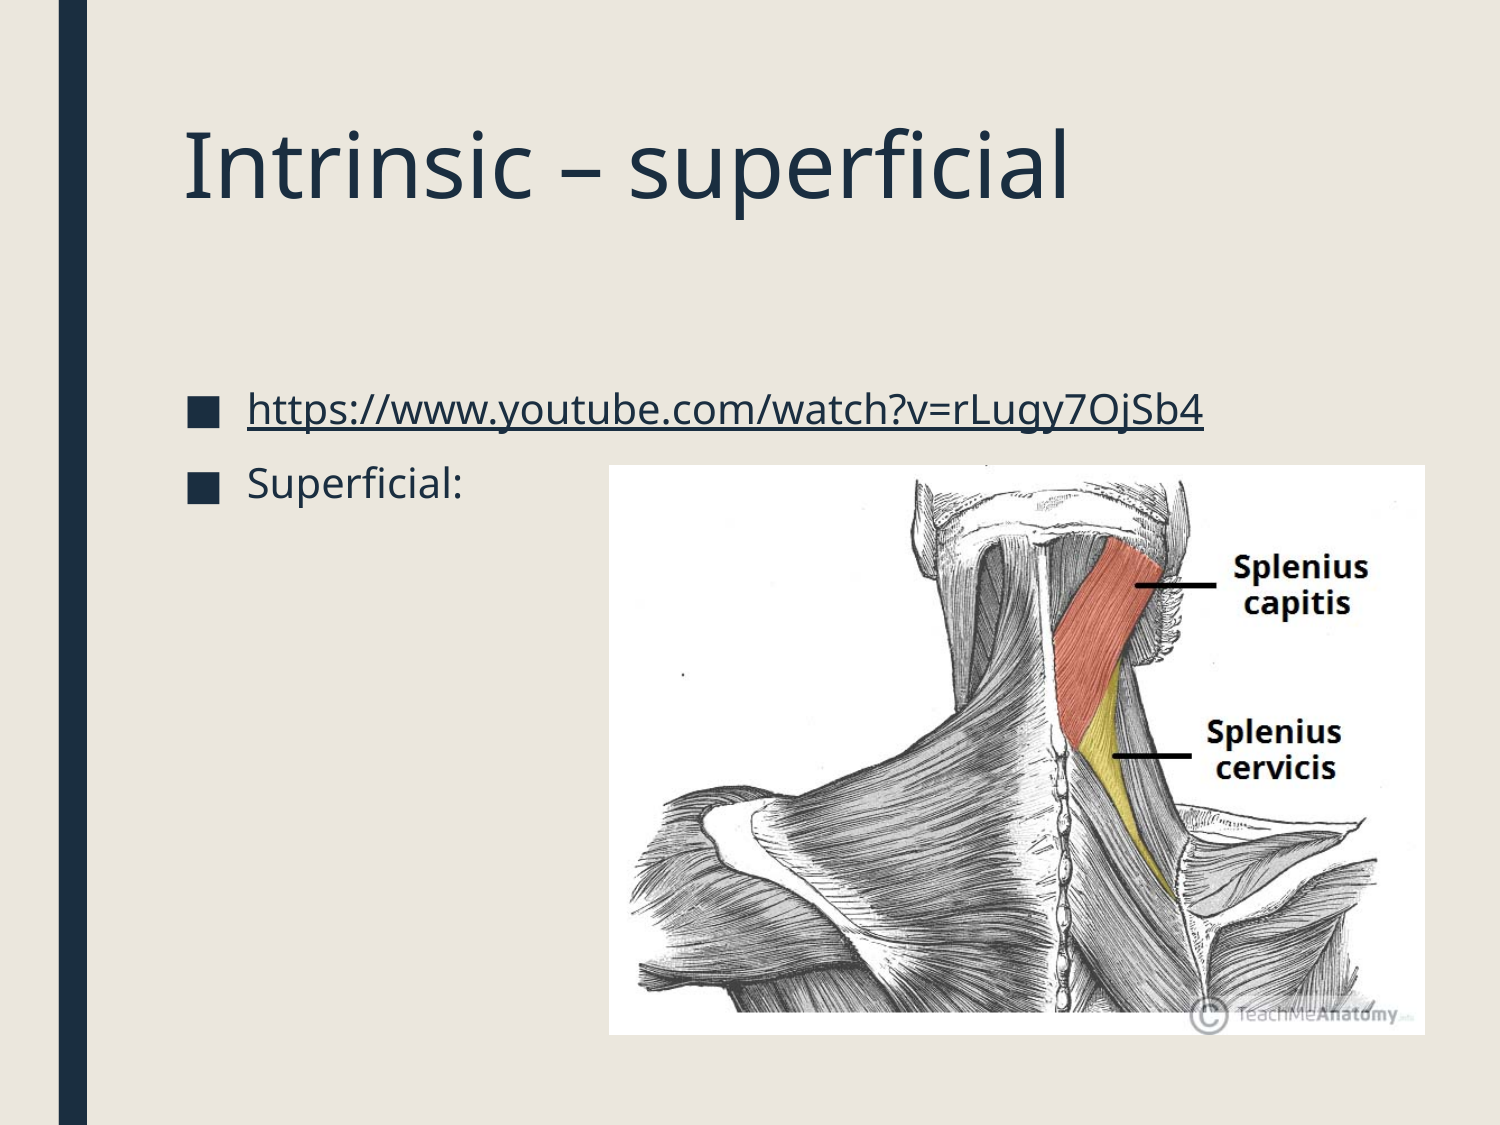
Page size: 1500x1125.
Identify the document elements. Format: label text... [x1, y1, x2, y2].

list https://www.youtube.com/watch?v=rLugy7OjSb4 Superficial: [168, 375, 1351, 963]
picture [609, 465, 1425, 1035]
title Intrinsic – superficial [168, 112, 1351, 357]
